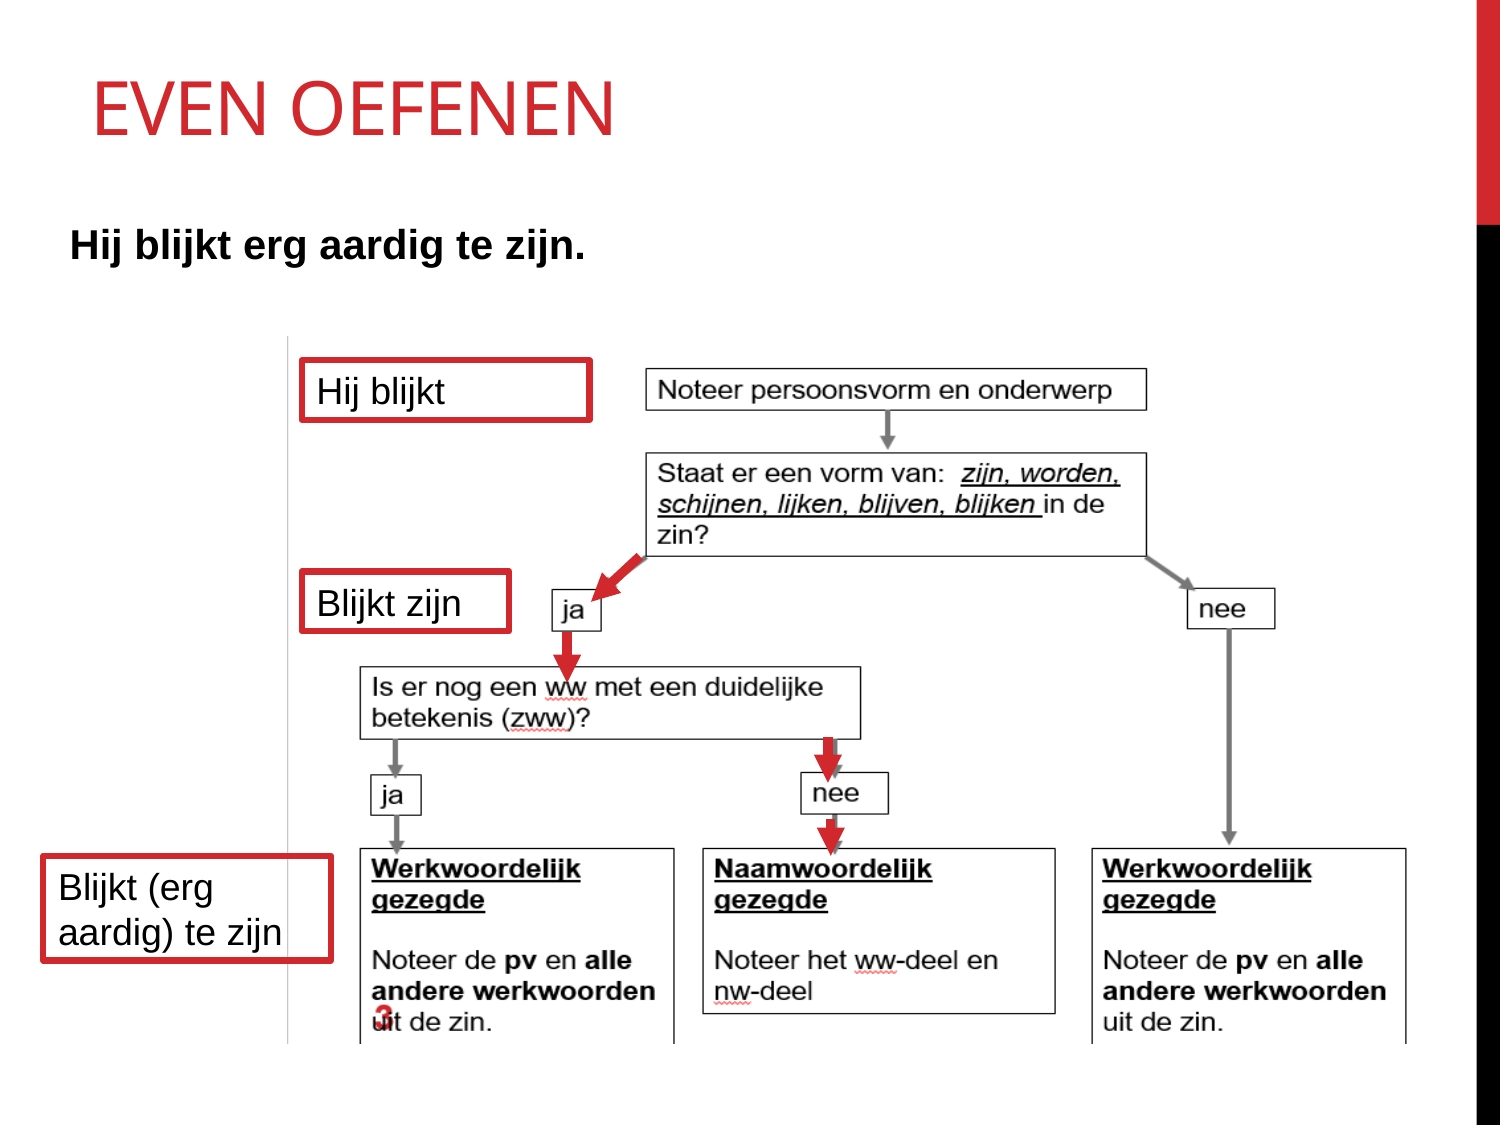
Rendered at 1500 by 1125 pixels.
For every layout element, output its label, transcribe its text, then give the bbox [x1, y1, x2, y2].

text_box Blijkt (erg aardig) te zijn [43, 855, 285, 961]
list Hij blijkt erg aardig te zijn. [54, 210, 1344, 279]
picture [287, 336, 1408, 1044]
title Even oefenen [75, 25, 1441, 158]
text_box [590, 555, 641, 603]
